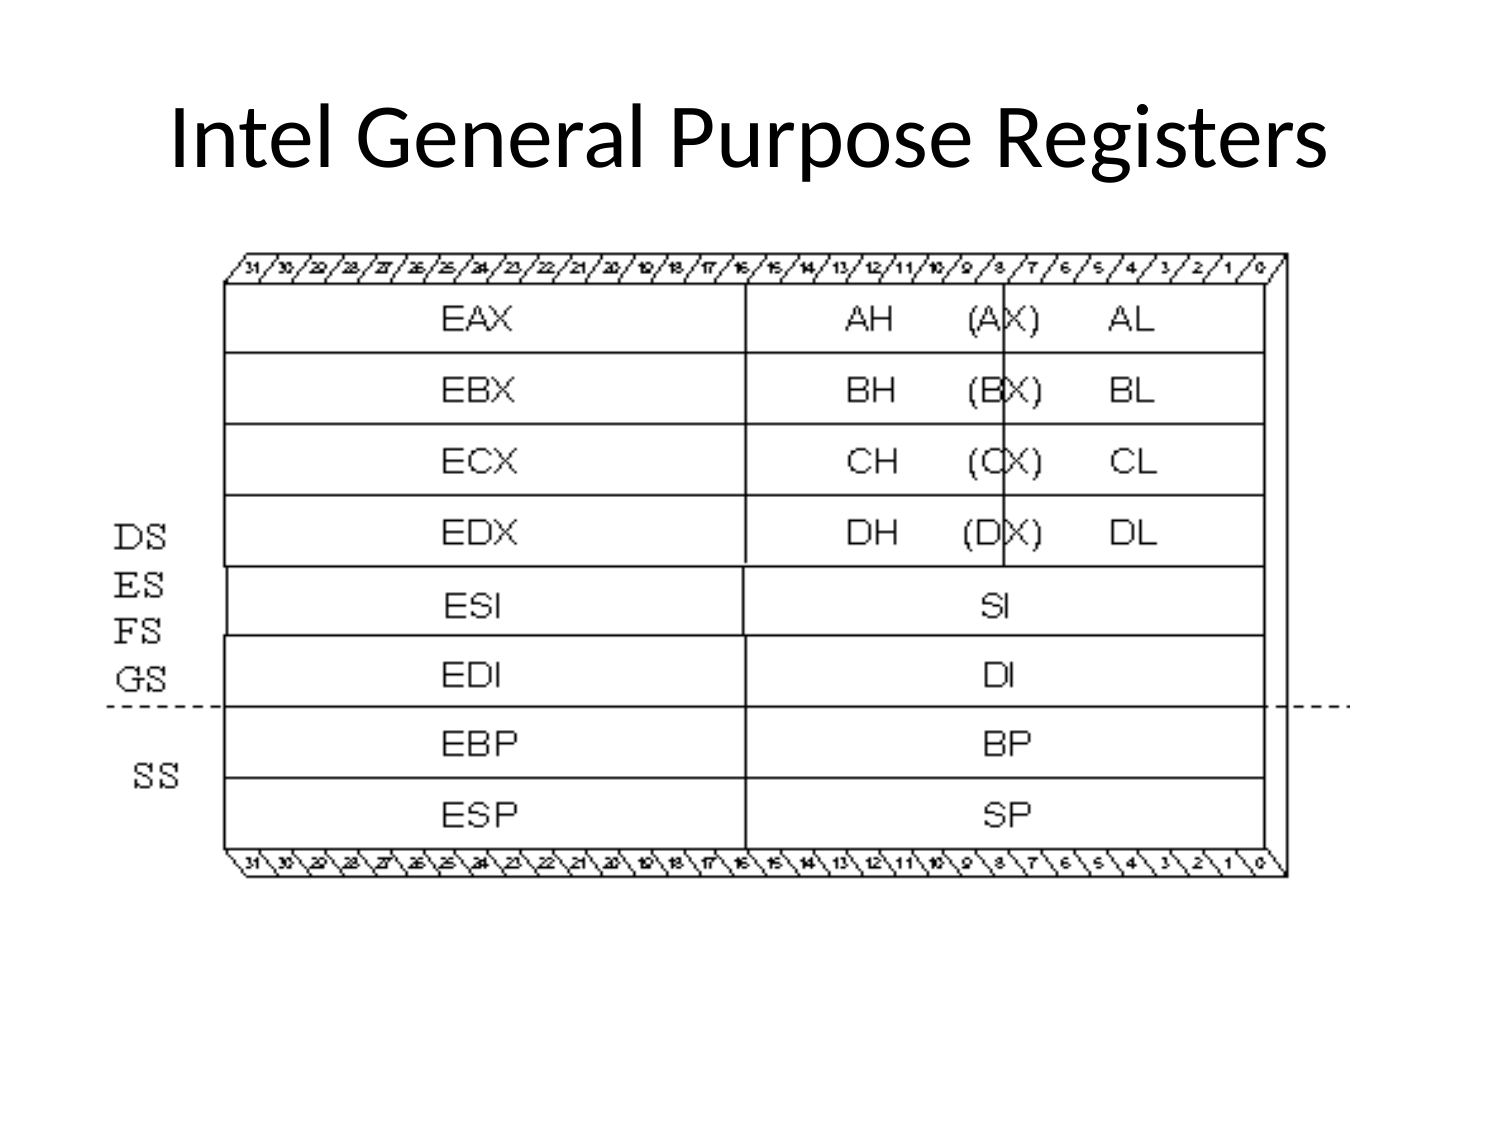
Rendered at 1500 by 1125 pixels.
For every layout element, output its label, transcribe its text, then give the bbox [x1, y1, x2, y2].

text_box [62, 212, 1351, 913]
title Intel General Purpose Registers [112, 37, 1388, 225]
